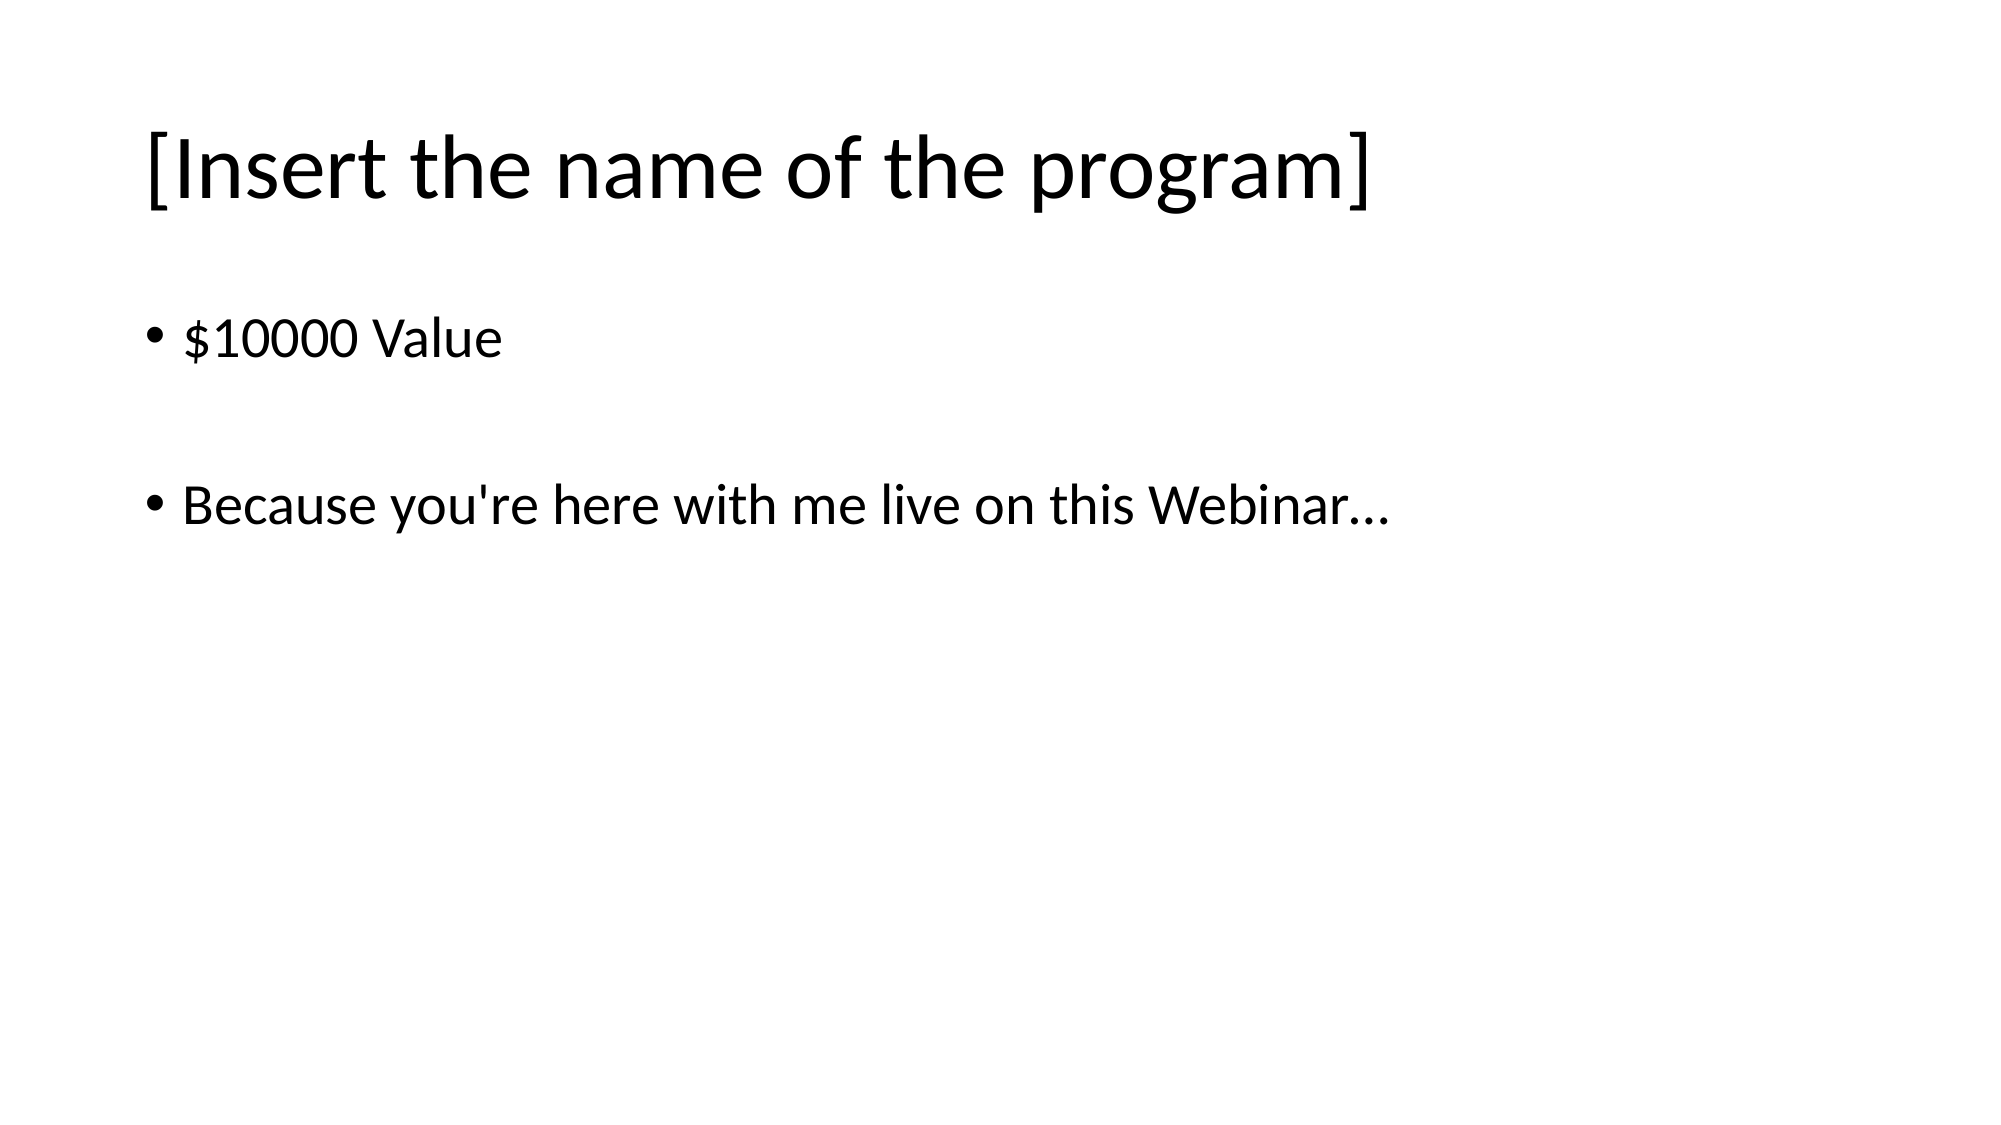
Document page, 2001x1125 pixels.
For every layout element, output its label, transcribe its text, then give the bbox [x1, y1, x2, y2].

title [Insert the name of the program] [136, 59, 1863, 278]
list $10000 Value Because you're here with me live on this Webinar… [136, 298, 1863, 1014]
